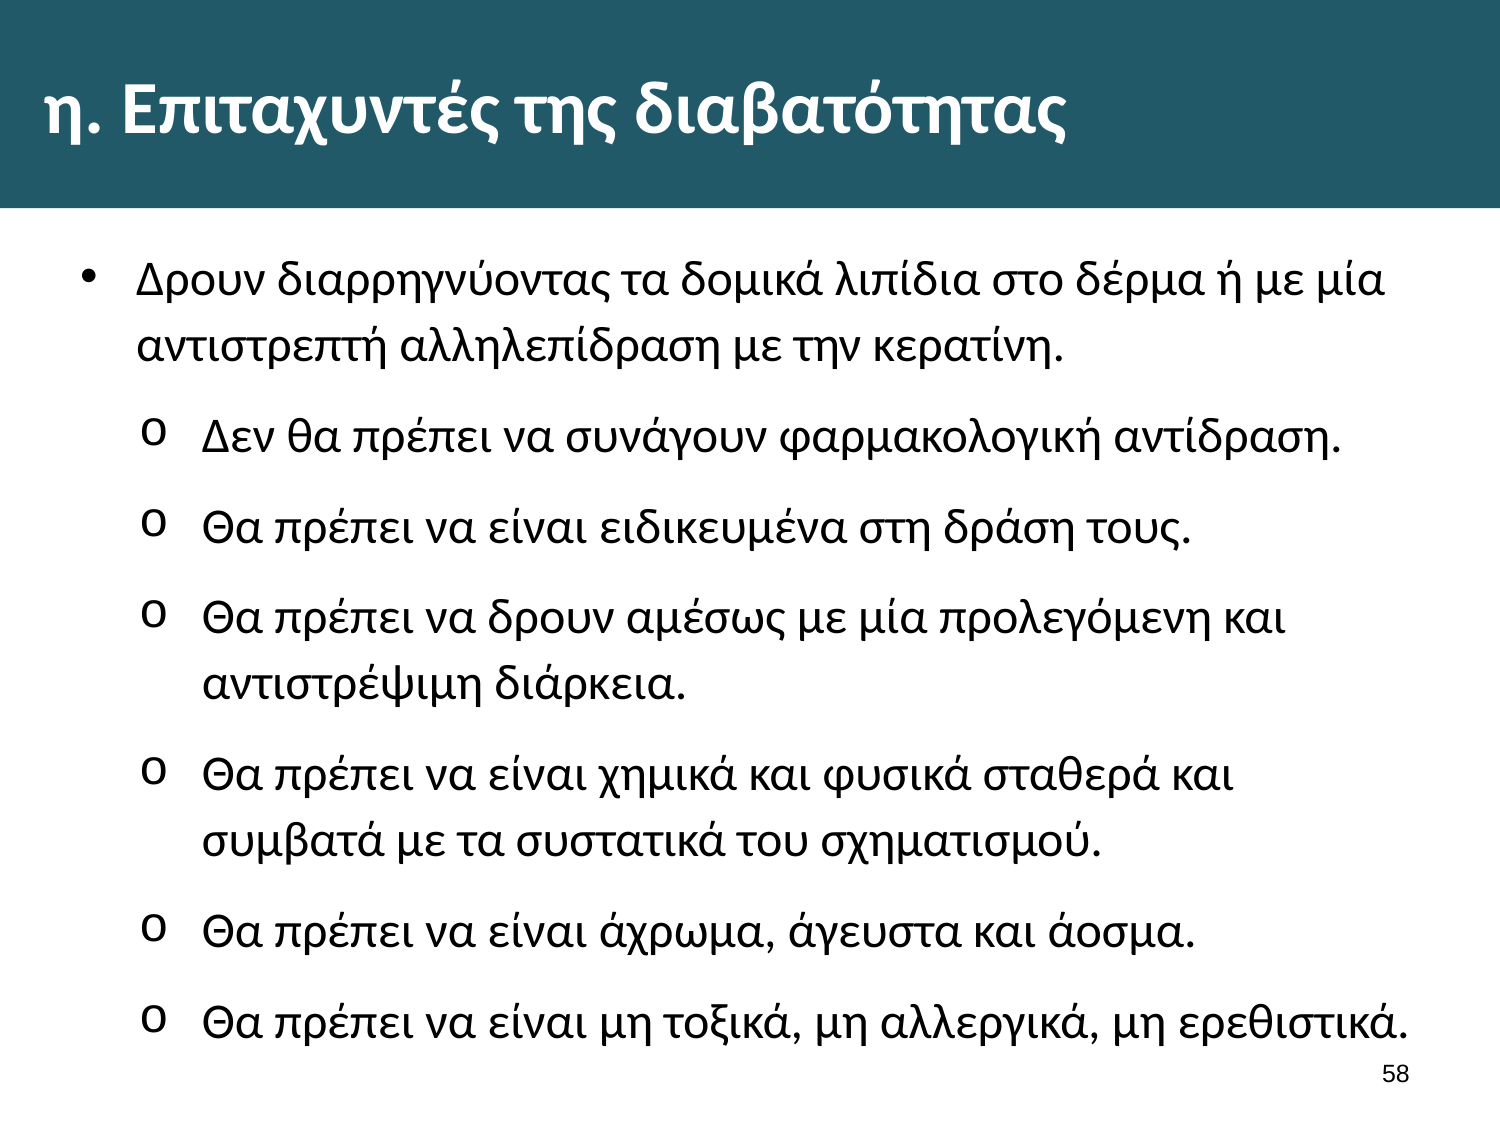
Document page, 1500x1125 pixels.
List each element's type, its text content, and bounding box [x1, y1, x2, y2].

slide_number 57 [1074, 1042, 1425, 1103]
title η. Επιταχυντές της διαβατότητας [0, 0, 1500, 209]
list Δρουν διαρρηγνύοντας τα δομικά λιπίδια στο δέρμα ή με μία αντιστρεπτή αλληλεπίδραση με την κερατίνη. Δεν θα πρέπει να συνάγουν φαρμακολογική αντίδραση. Θα πρέπει να είναι ειδικευμένα στη δράση τους. Θα πρέπει να δρουν αμέσως με μία προλεγόμενη και αντιστρέψιμη διάρκεια. Θα πρέπει να είναι χημικά και φυσικά σταθερά και συμβατά με τα συστατικά του σχηματισμού. Θα πρέπει να είναι άχρωμα, άγευστα και άοσμα. Θα πρέπει να είναι μη τοξικά, μη αλλεργικά, μη ερεθιστικά. [64, 231, 1436, 1059]
